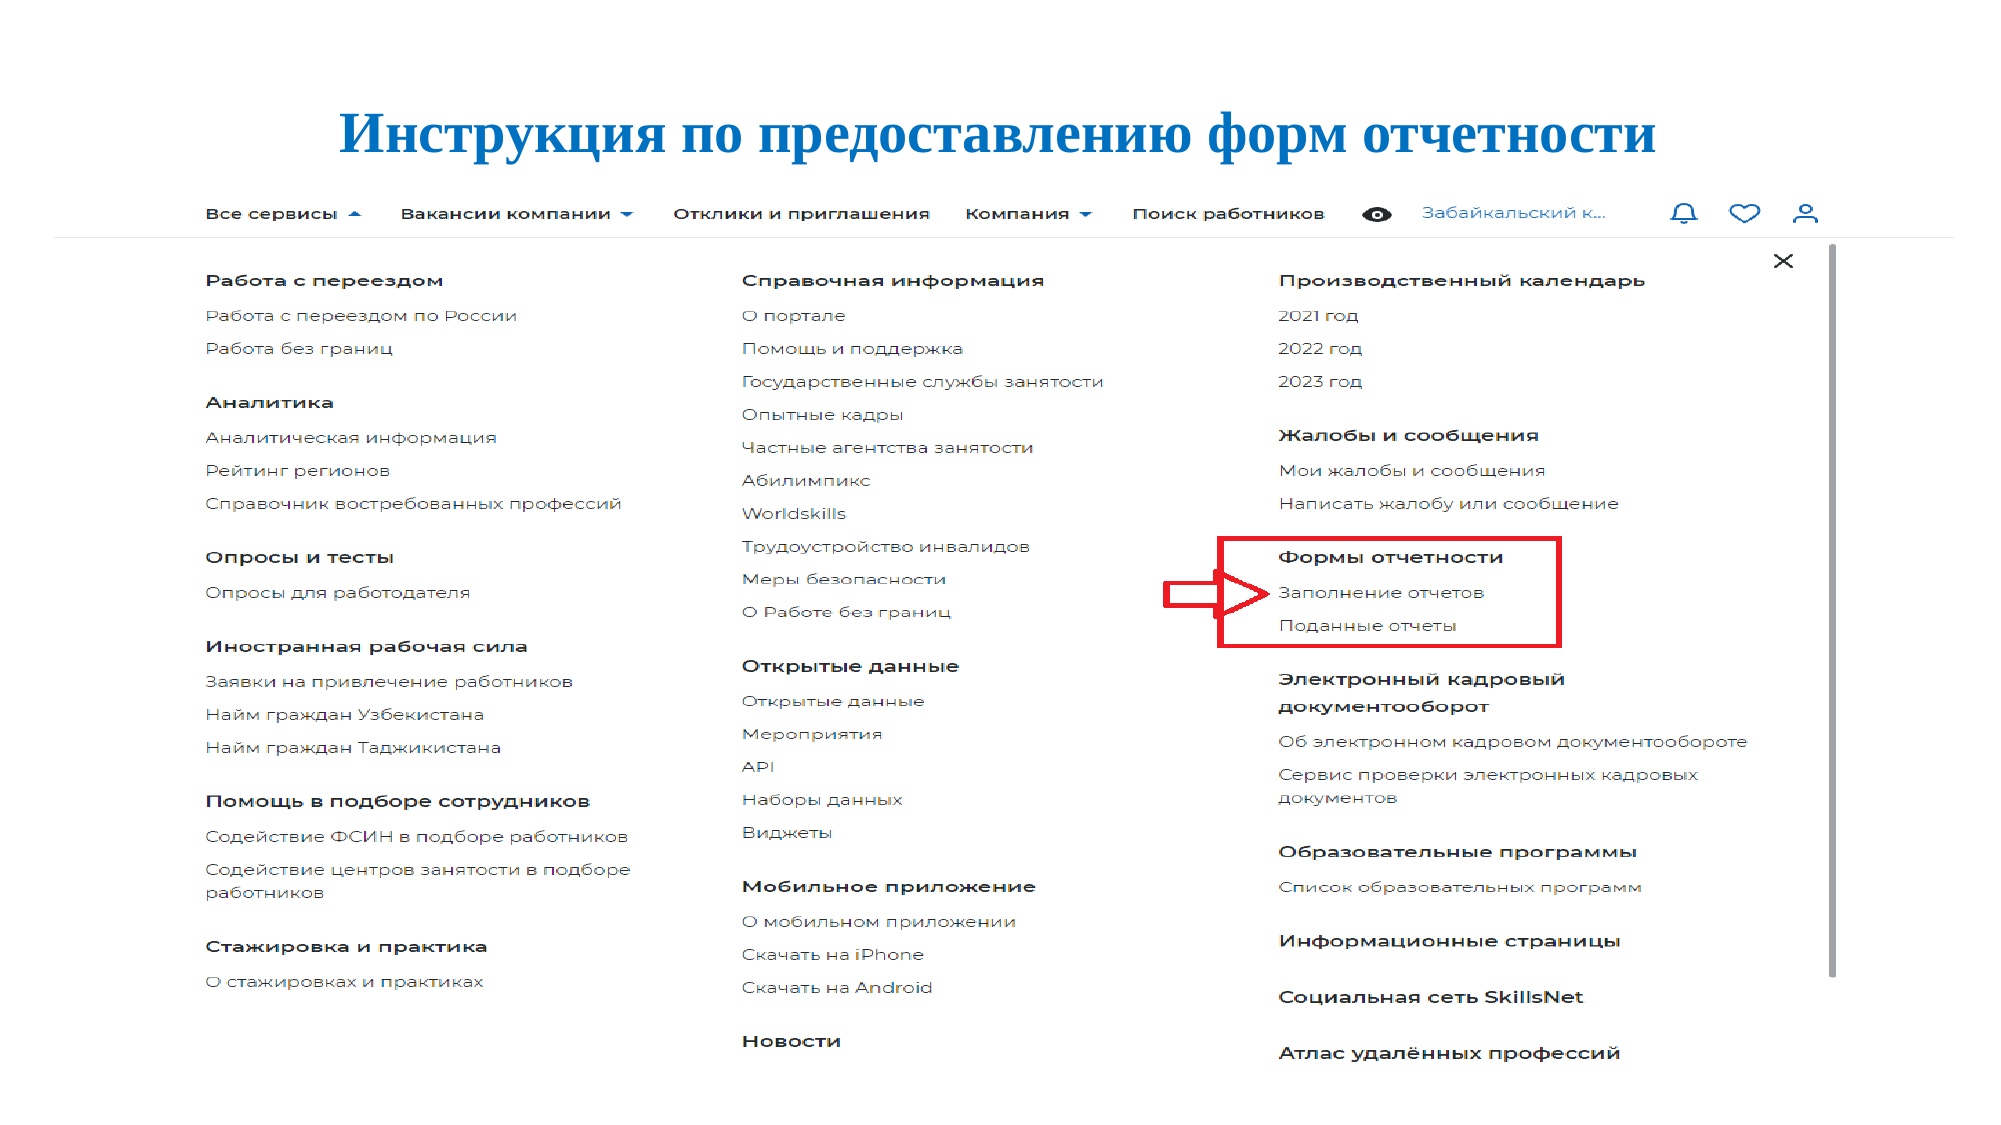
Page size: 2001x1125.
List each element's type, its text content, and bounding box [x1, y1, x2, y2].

text_box Инструкция по предоставлению форм отчетности [161, 86, 1835, 172]
picture [54, 190, 1954, 1068]
